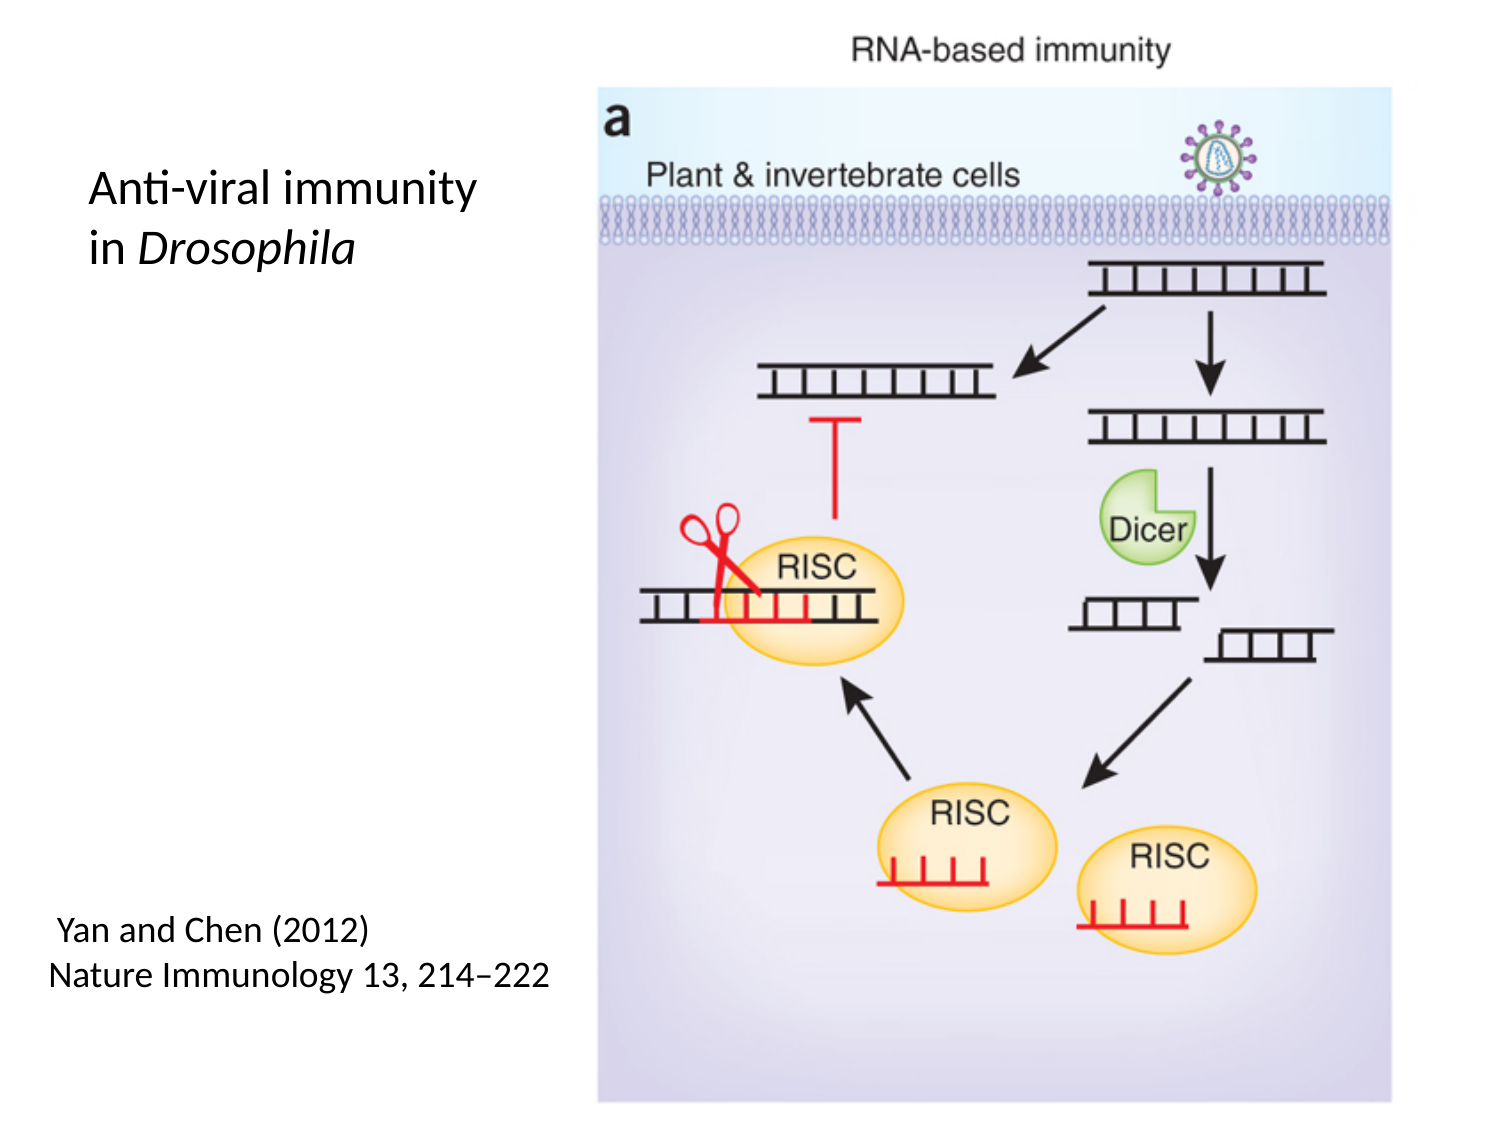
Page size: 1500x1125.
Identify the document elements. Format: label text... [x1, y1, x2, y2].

picture [565, 0, 1418, 1125]
text_box Anti-viral immunity in Drosophila [73, 147, 508, 282]
text_box Yan and Chen (2012) Nature Immunology 13, 214–222 [33, 897, 560, 1003]
